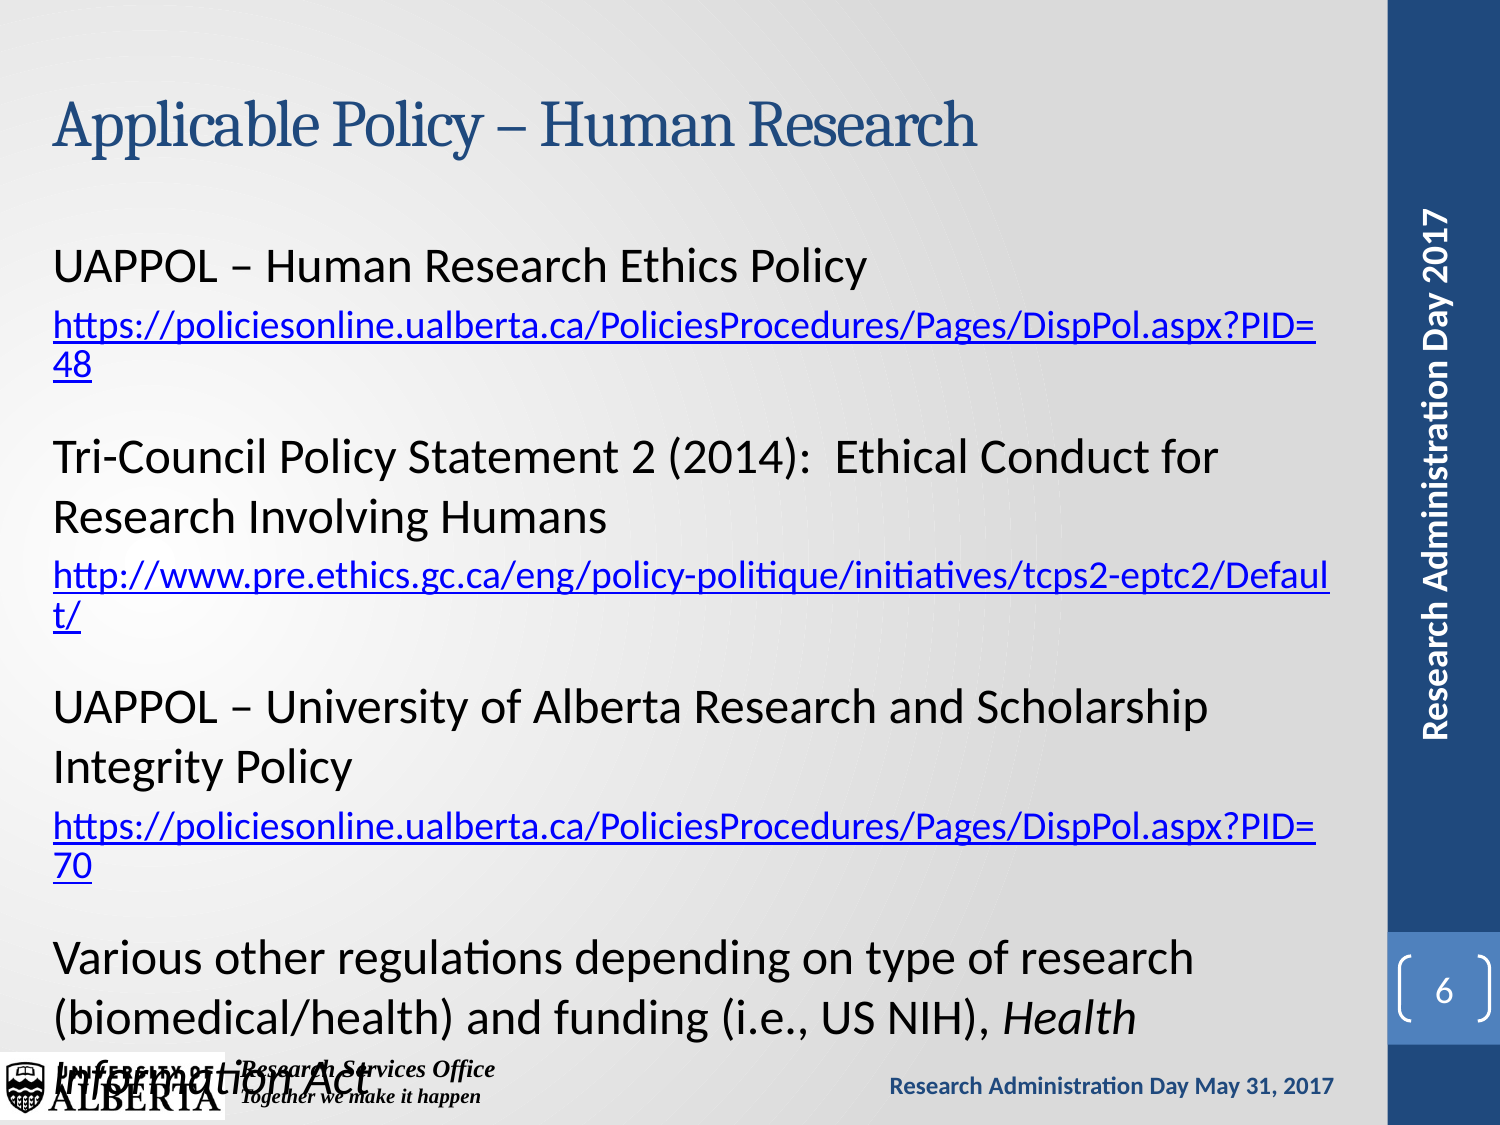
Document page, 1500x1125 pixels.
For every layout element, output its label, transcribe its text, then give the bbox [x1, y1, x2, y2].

title Applicable Policy – Human Research [37, 37, 1350, 203]
list UAPPOL – Human Research Ethics Policy https://policiesonline.ualberta.ca/PoliciesProcedures/Pages/DispPol.aspx?PID=48 Tri-Council Policy Statement 2 (2014): Ethical Conduct for Research Involving Humans http://www.pre.ethics.gc.ca/eng/policy-politique/initiatives/tcps2-eptc2/Default/ UAPPOL – University of Alberta Research and Scholarship Integrity Policy https://policiesonline.ualberta.ca/PoliciesProcedures/Pages/DispPol.aspx?PID=70 Various other regulations depending on type of research (biomedical/health) and funding (i.e., US NIH), Health Information Act [37, 224, 1350, 1020]
picture [0, 1052, 225, 1120]
slide_number 6 [1397, 954, 1492, 1023]
